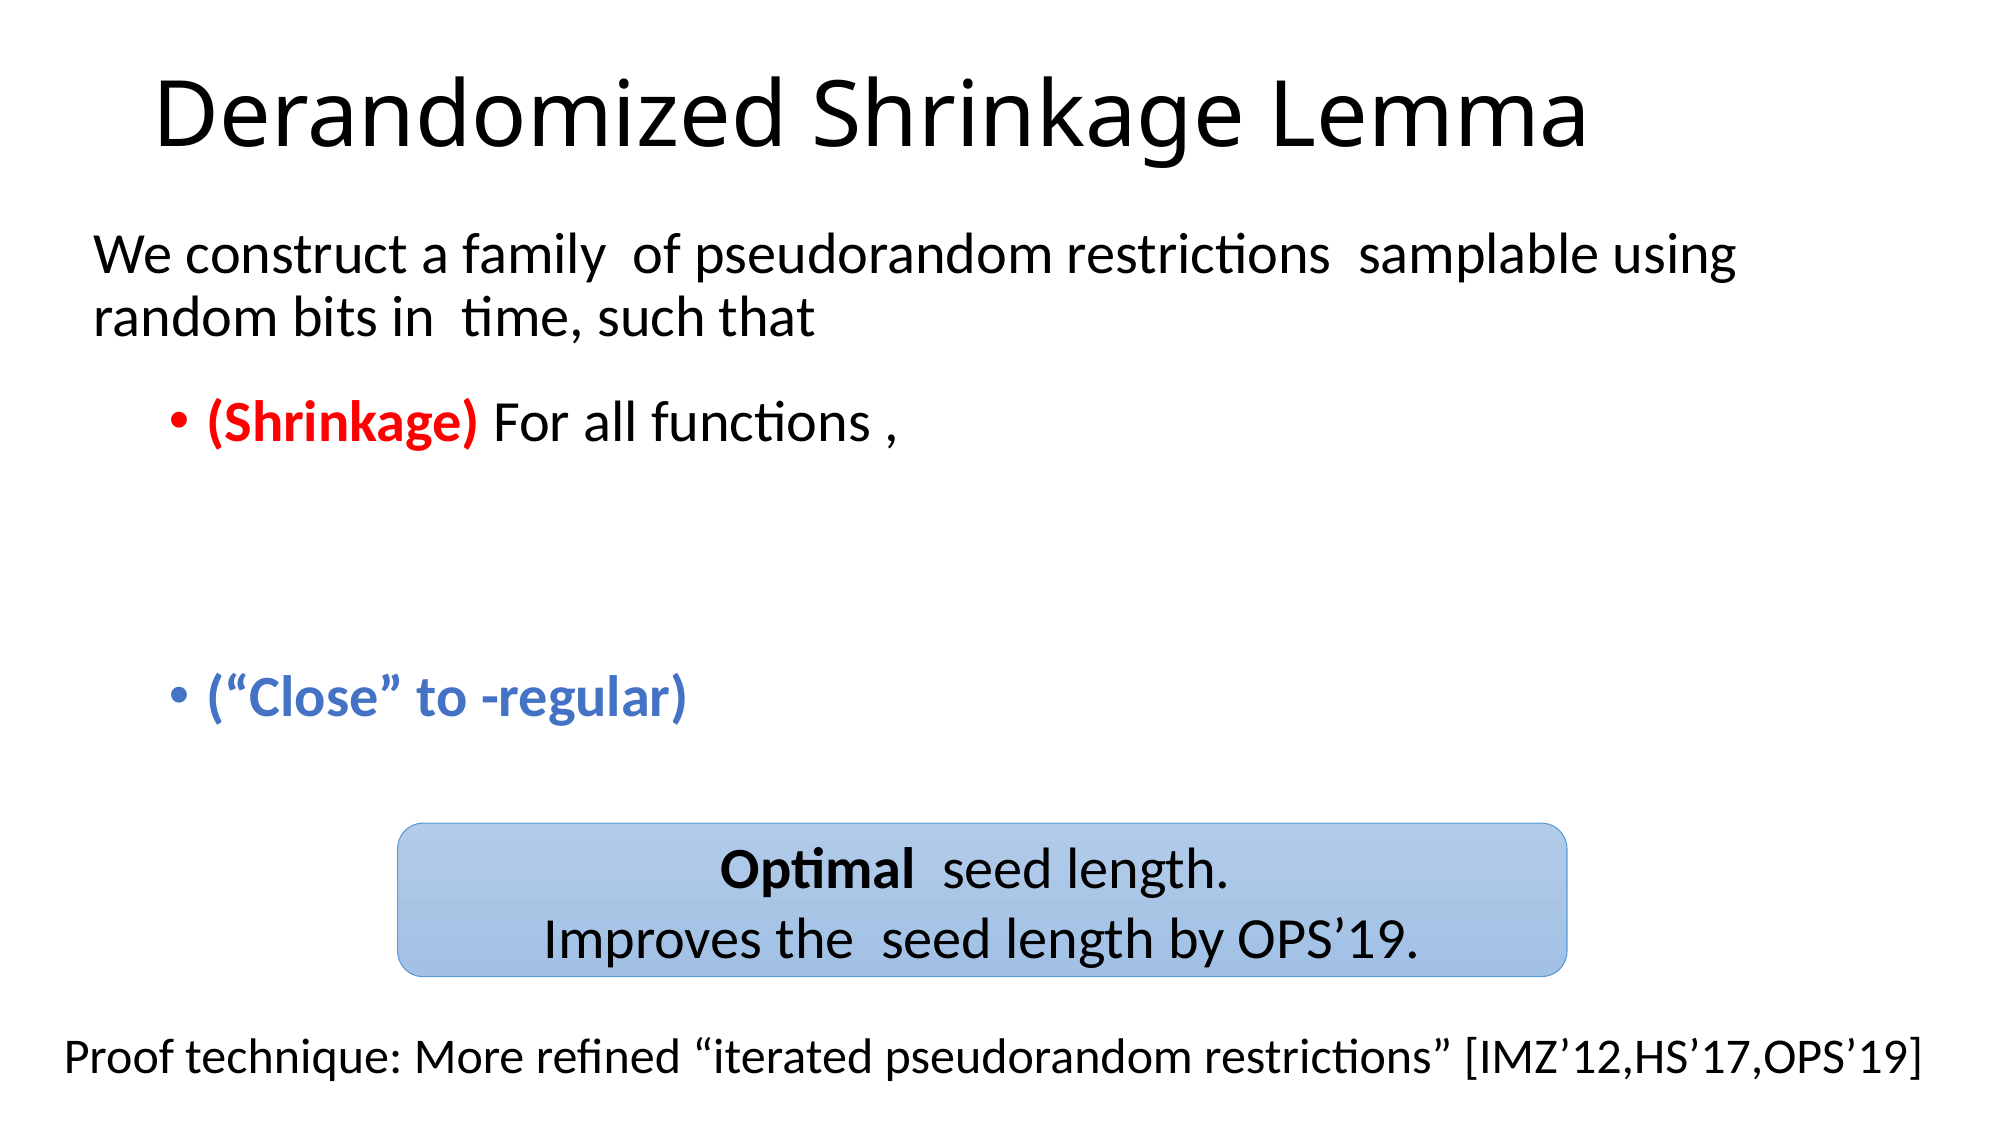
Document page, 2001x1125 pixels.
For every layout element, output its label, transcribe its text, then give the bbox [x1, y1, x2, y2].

text_box Proof technique: More refined “iterated pseudorandom restrictions” [IMZ’12,HS’17,OPS’19] [49, 1016, 1951, 1091]
title Derandomized Shrinkage Lemma [137, 8, 1863, 226]
